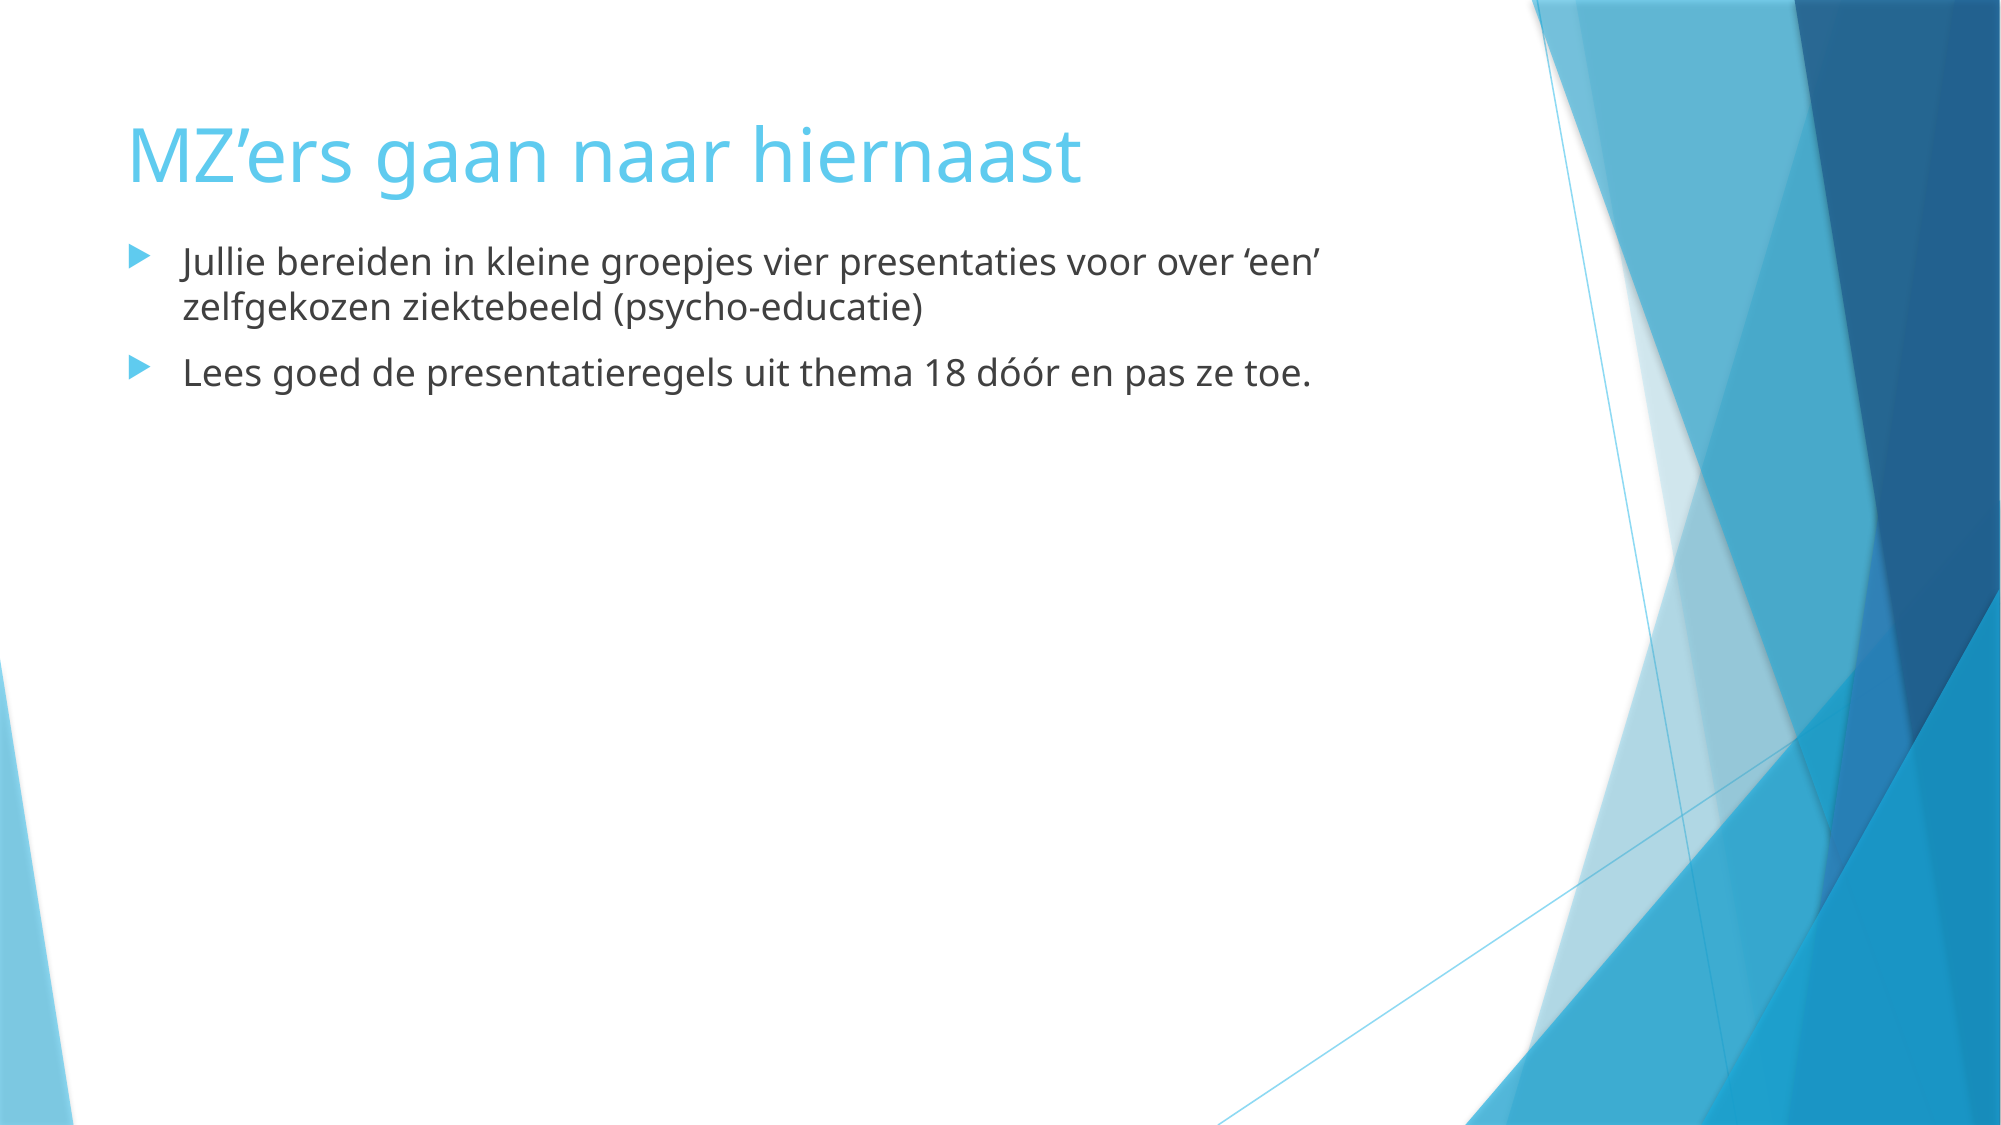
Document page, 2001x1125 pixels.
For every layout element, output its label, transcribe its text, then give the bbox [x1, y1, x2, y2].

title MZ’ers gaan naar hiernaast [111, 99, 1522, 230]
list Jullie bereiden in kleine groepjes vier presentaties voor over ‘een’ zelfgekozen ziektebeeld (psycho-educatie) Lees goed de presentatieregels uit thema 18 dóór en pas ze toe. [111, 230, 1522, 867]
